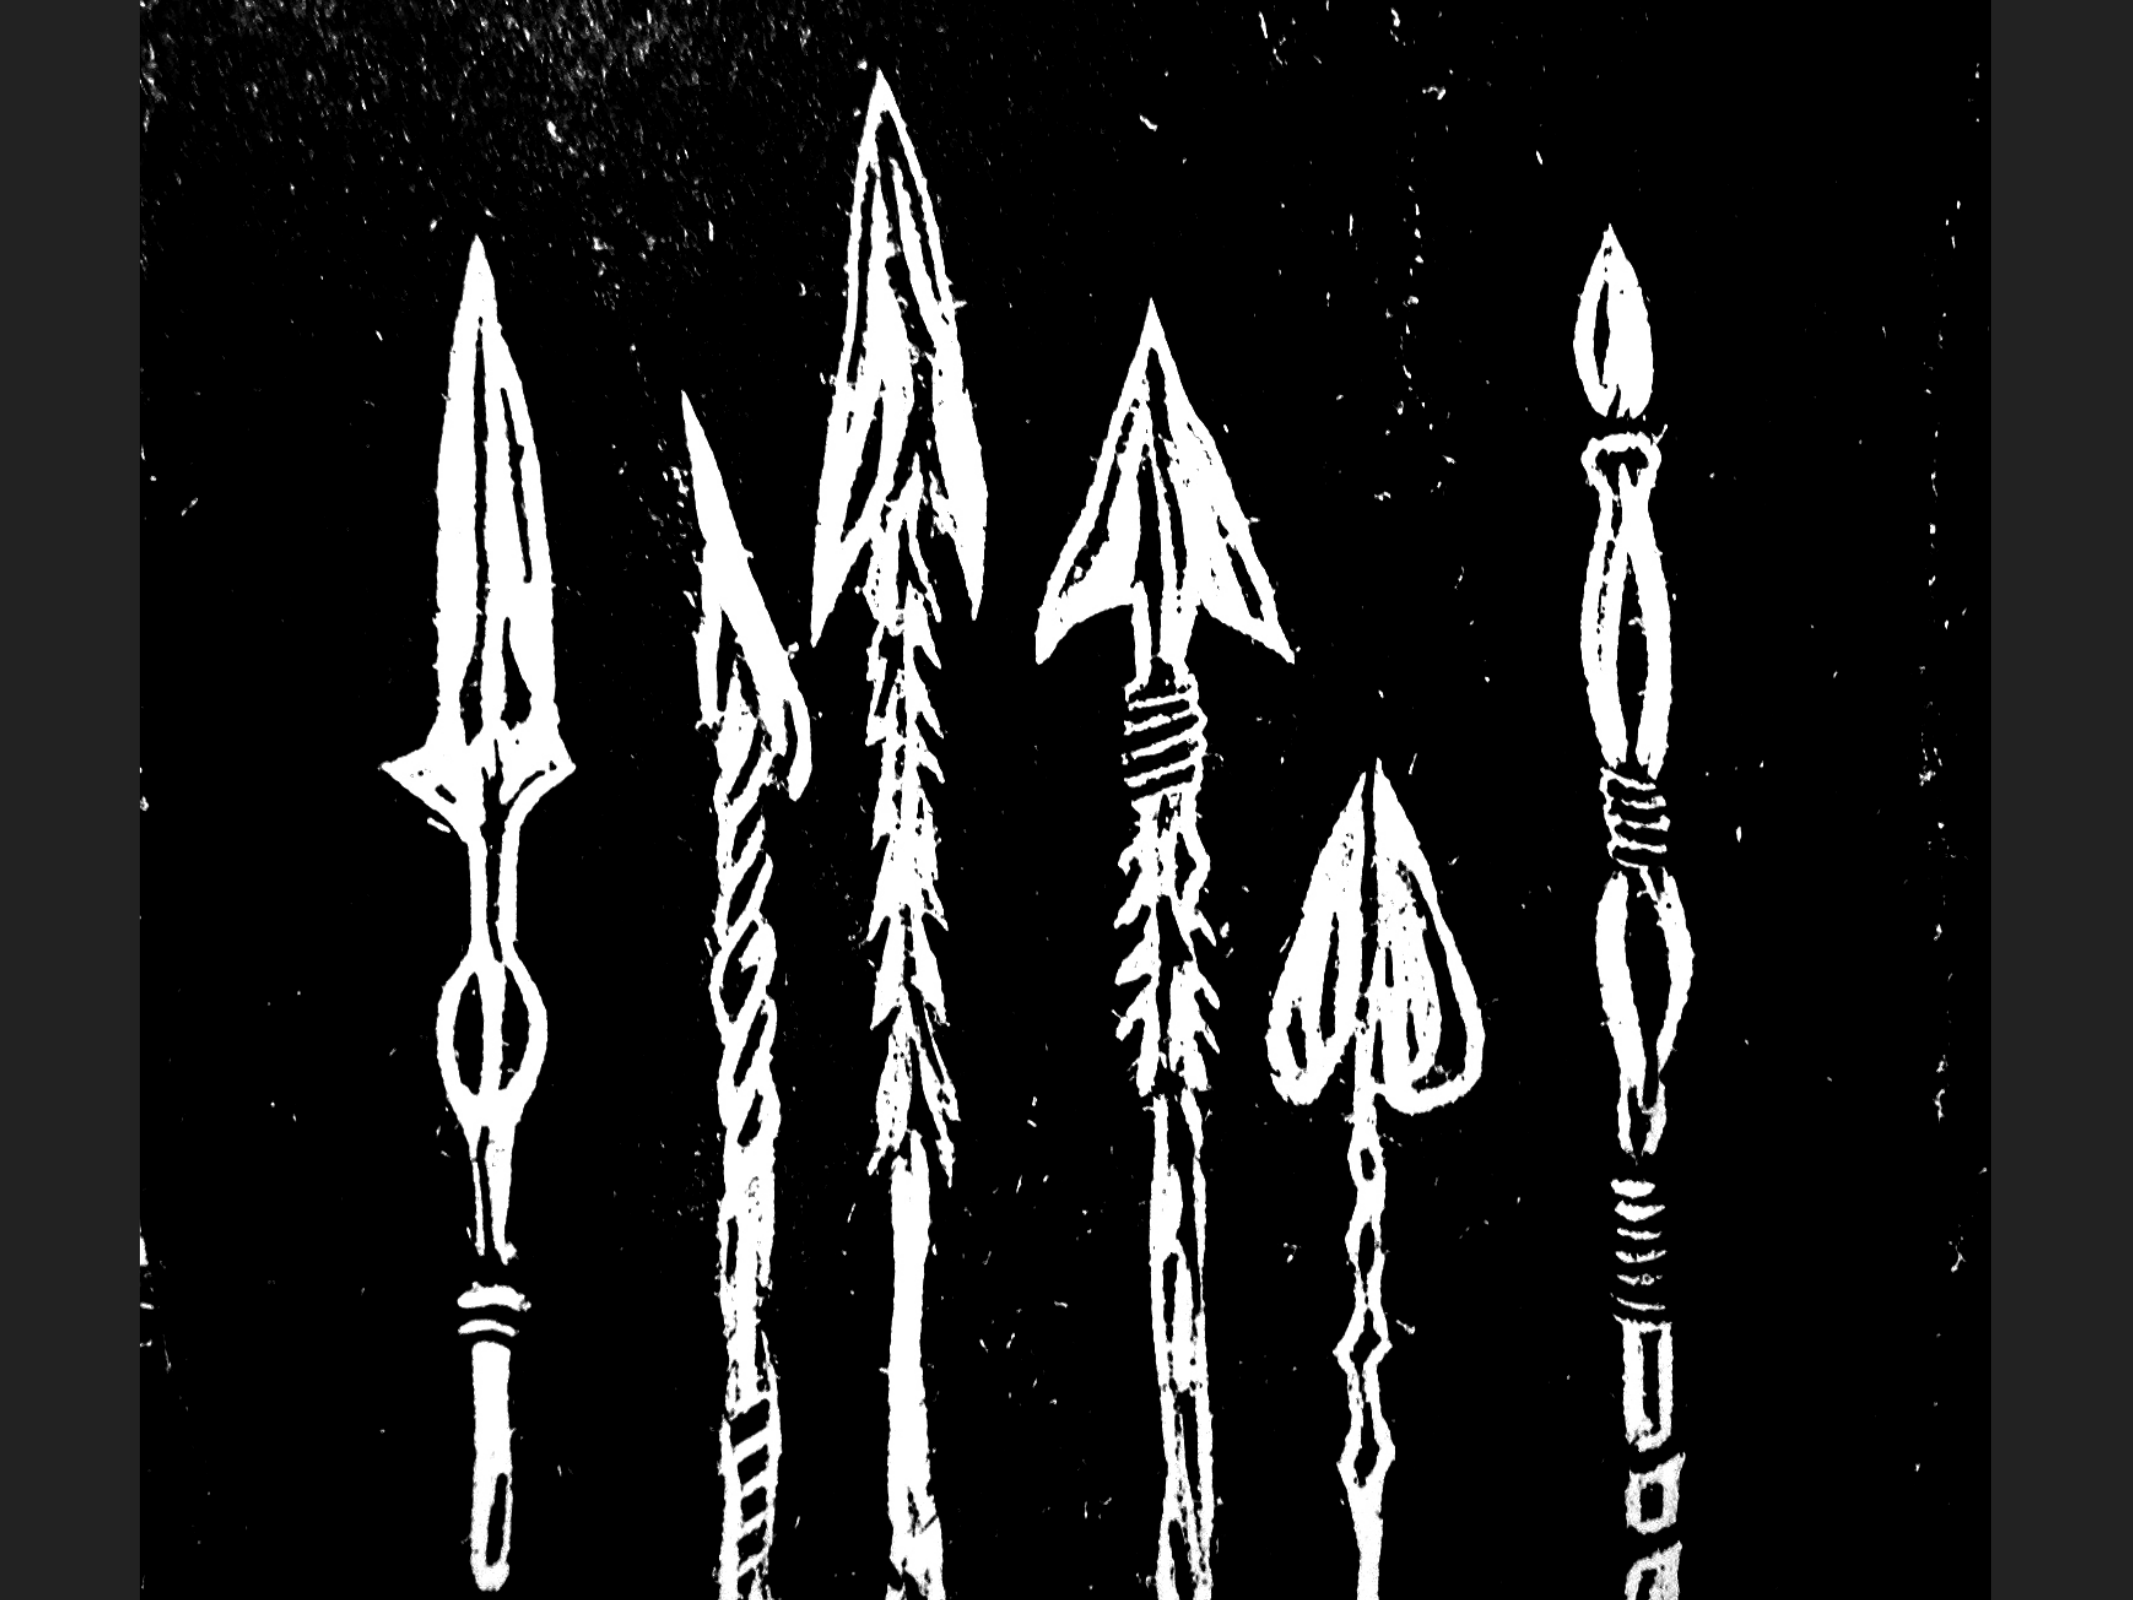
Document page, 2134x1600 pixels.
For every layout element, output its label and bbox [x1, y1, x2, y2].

picture [139, 0, 1992, 1600]
